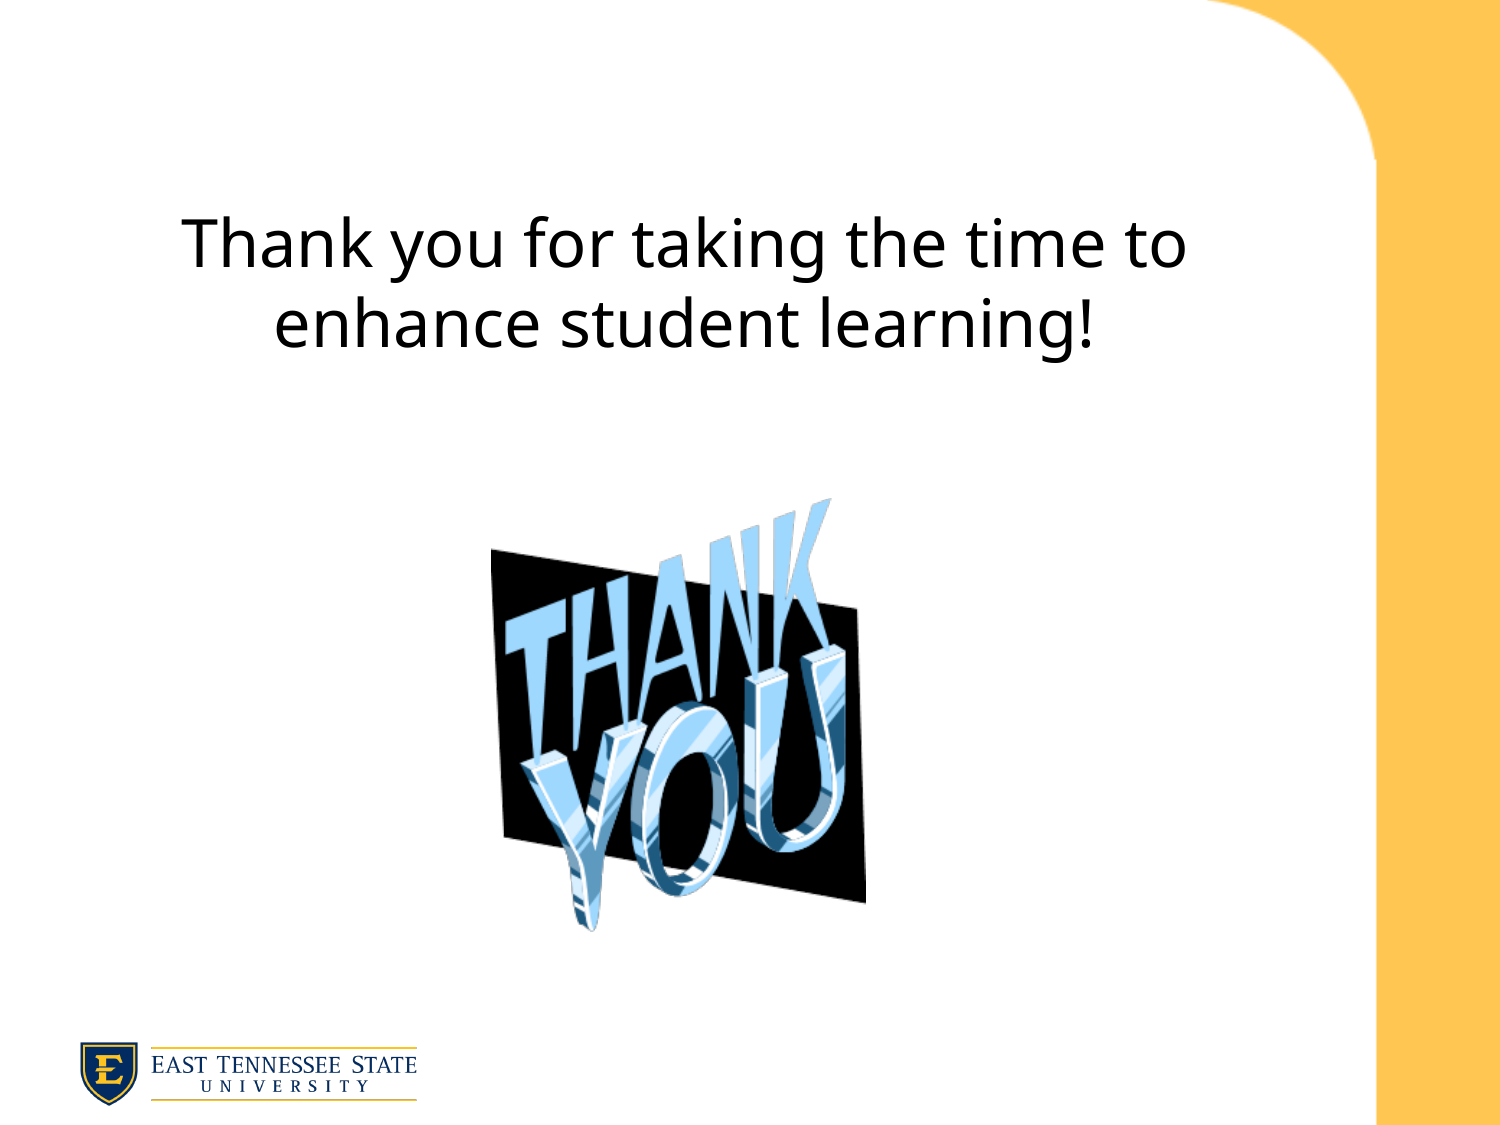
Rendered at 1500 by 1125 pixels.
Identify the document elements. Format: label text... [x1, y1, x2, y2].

text_box Thank you for taking the time to enhance student learning! [75, 193, 1283, 368]
picture [0, 0, 1500, 1125]
